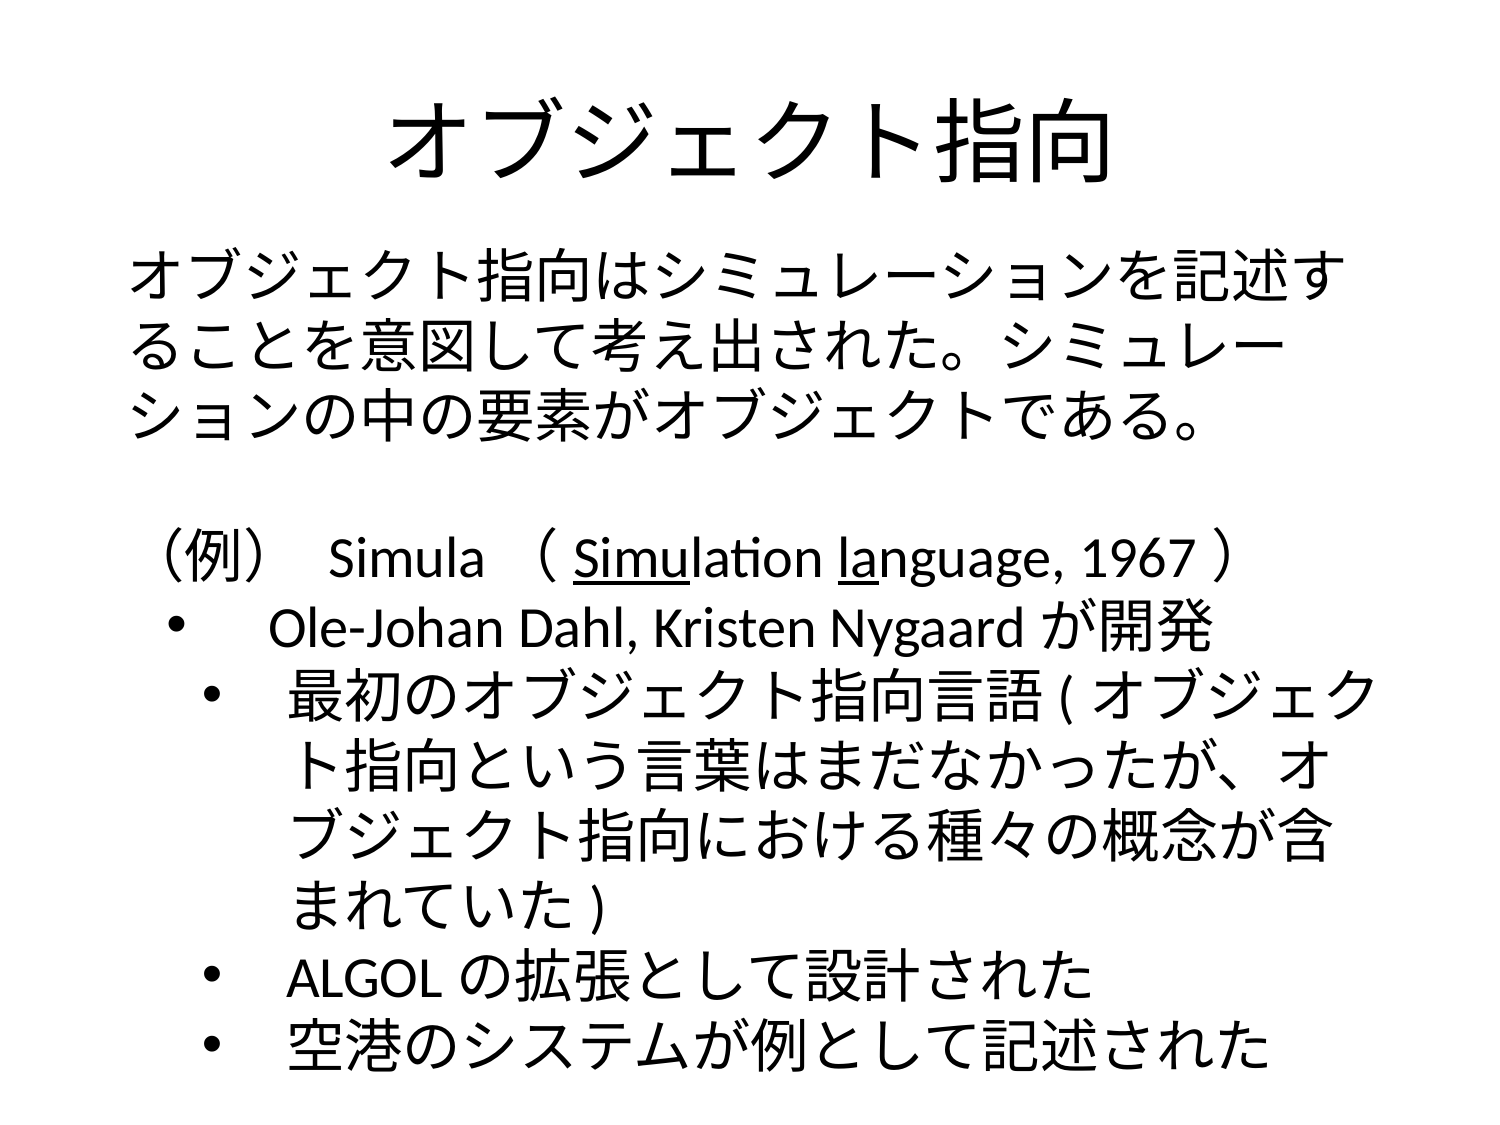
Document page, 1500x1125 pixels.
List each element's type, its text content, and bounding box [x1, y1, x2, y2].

title オブジェクト指向 [75, 45, 1425, 233]
text_box オブジェクト指向はシミュレーションを記述することを意図して考え出された。シミュレーションの中の要素がオブジェクトである。 （例） Simula（Simulation language, 1967） Ole-Johan Dahl, Kristen Nygaardが開発 最初のオブジェクト指向言語(オブジェクト指向という言葉はまだなかったが、オブジェクト指向における種々の概念が含まれていた) ALGOLの拡張として設計された 空港のシステムが例として記述された [112, 231, 1400, 1087]
